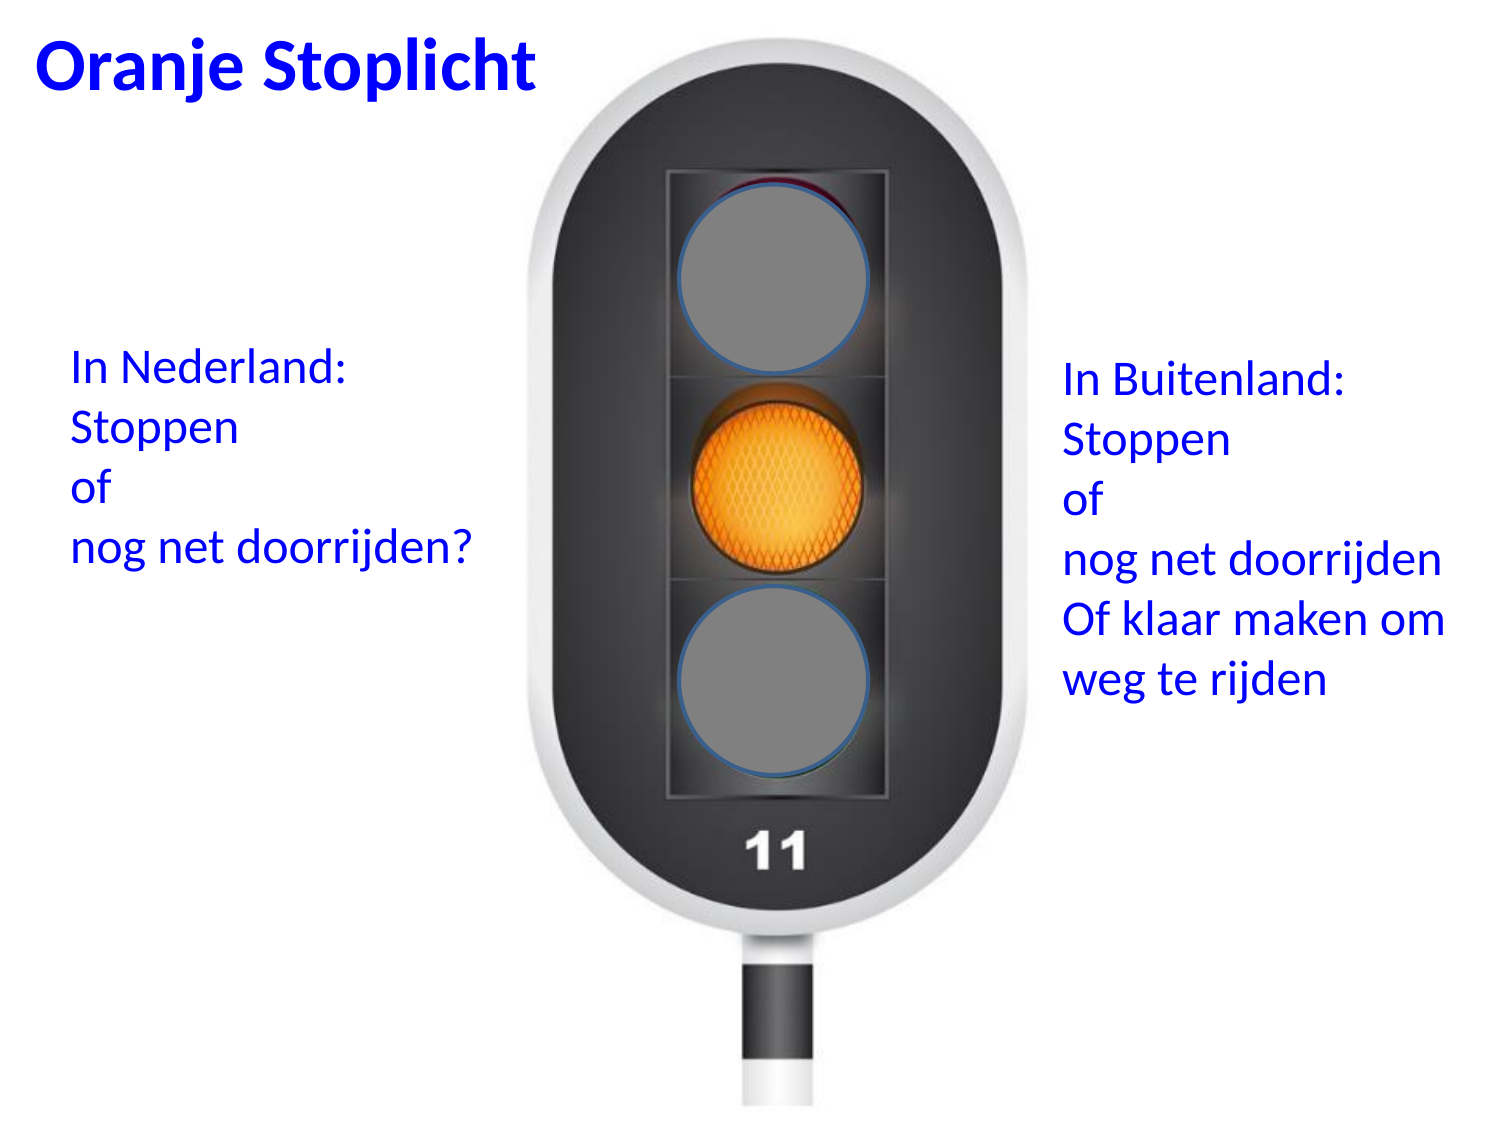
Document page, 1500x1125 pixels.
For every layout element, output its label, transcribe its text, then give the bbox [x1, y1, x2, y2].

picture [461, 0, 1135, 1125]
text_box Oranje Stoplicht [20, 7, 456, 113]
text_box In Nederland: Stoppen of nog net doorrijden? [55, 326, 456, 581]
text_box In Buitenland: Stoppen of nog net doorrijden Of klaar maken om weg te rijden [1140, 338, 1462, 713]
